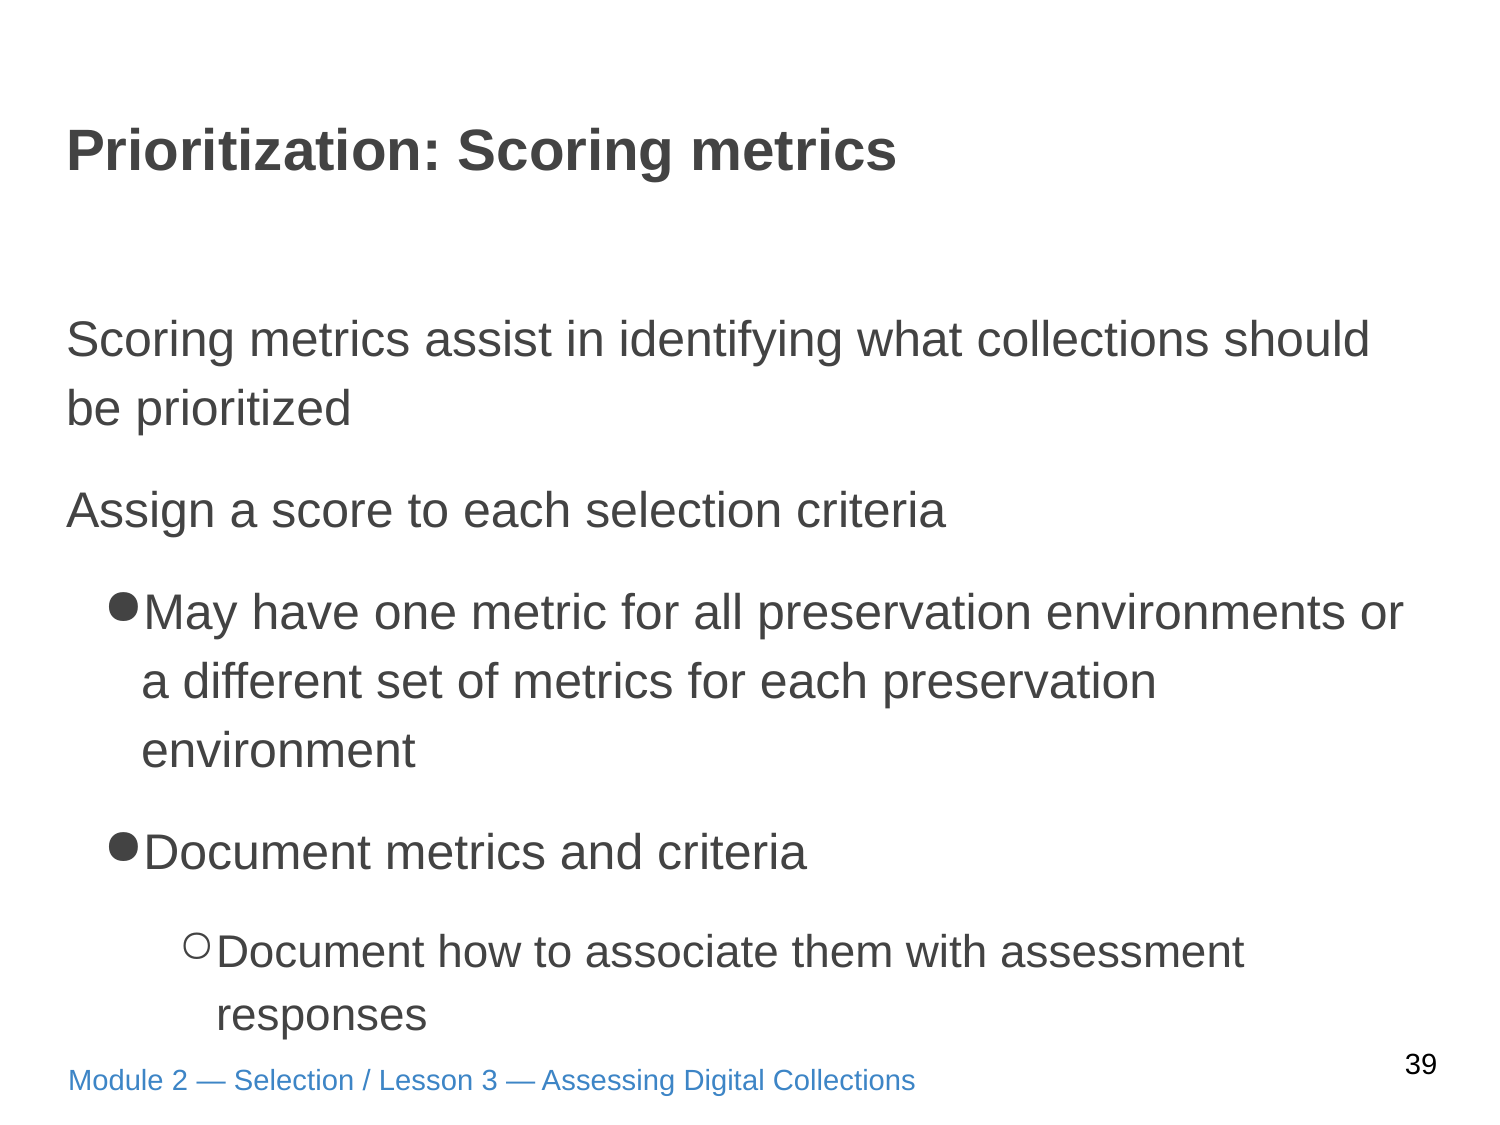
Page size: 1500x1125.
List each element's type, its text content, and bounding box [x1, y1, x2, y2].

text_box Module 2 — Selection / Lesson 3 — Assessing Digital Collections [53, 1046, 1410, 1106]
slide_number 39 [1389, 1019, 1480, 1106]
list Scoring metrics assist in identifying what collections should be prioritized Assign a score to each selection criteria May have one metric for all preservation environments or a different set of metrics for each preservation environment Document metrics and criteria Document how to associate them with assessment responses [51, 282, 1449, 1000]
title Prioritization: Scoring metrics [51, 97, 1449, 223]
